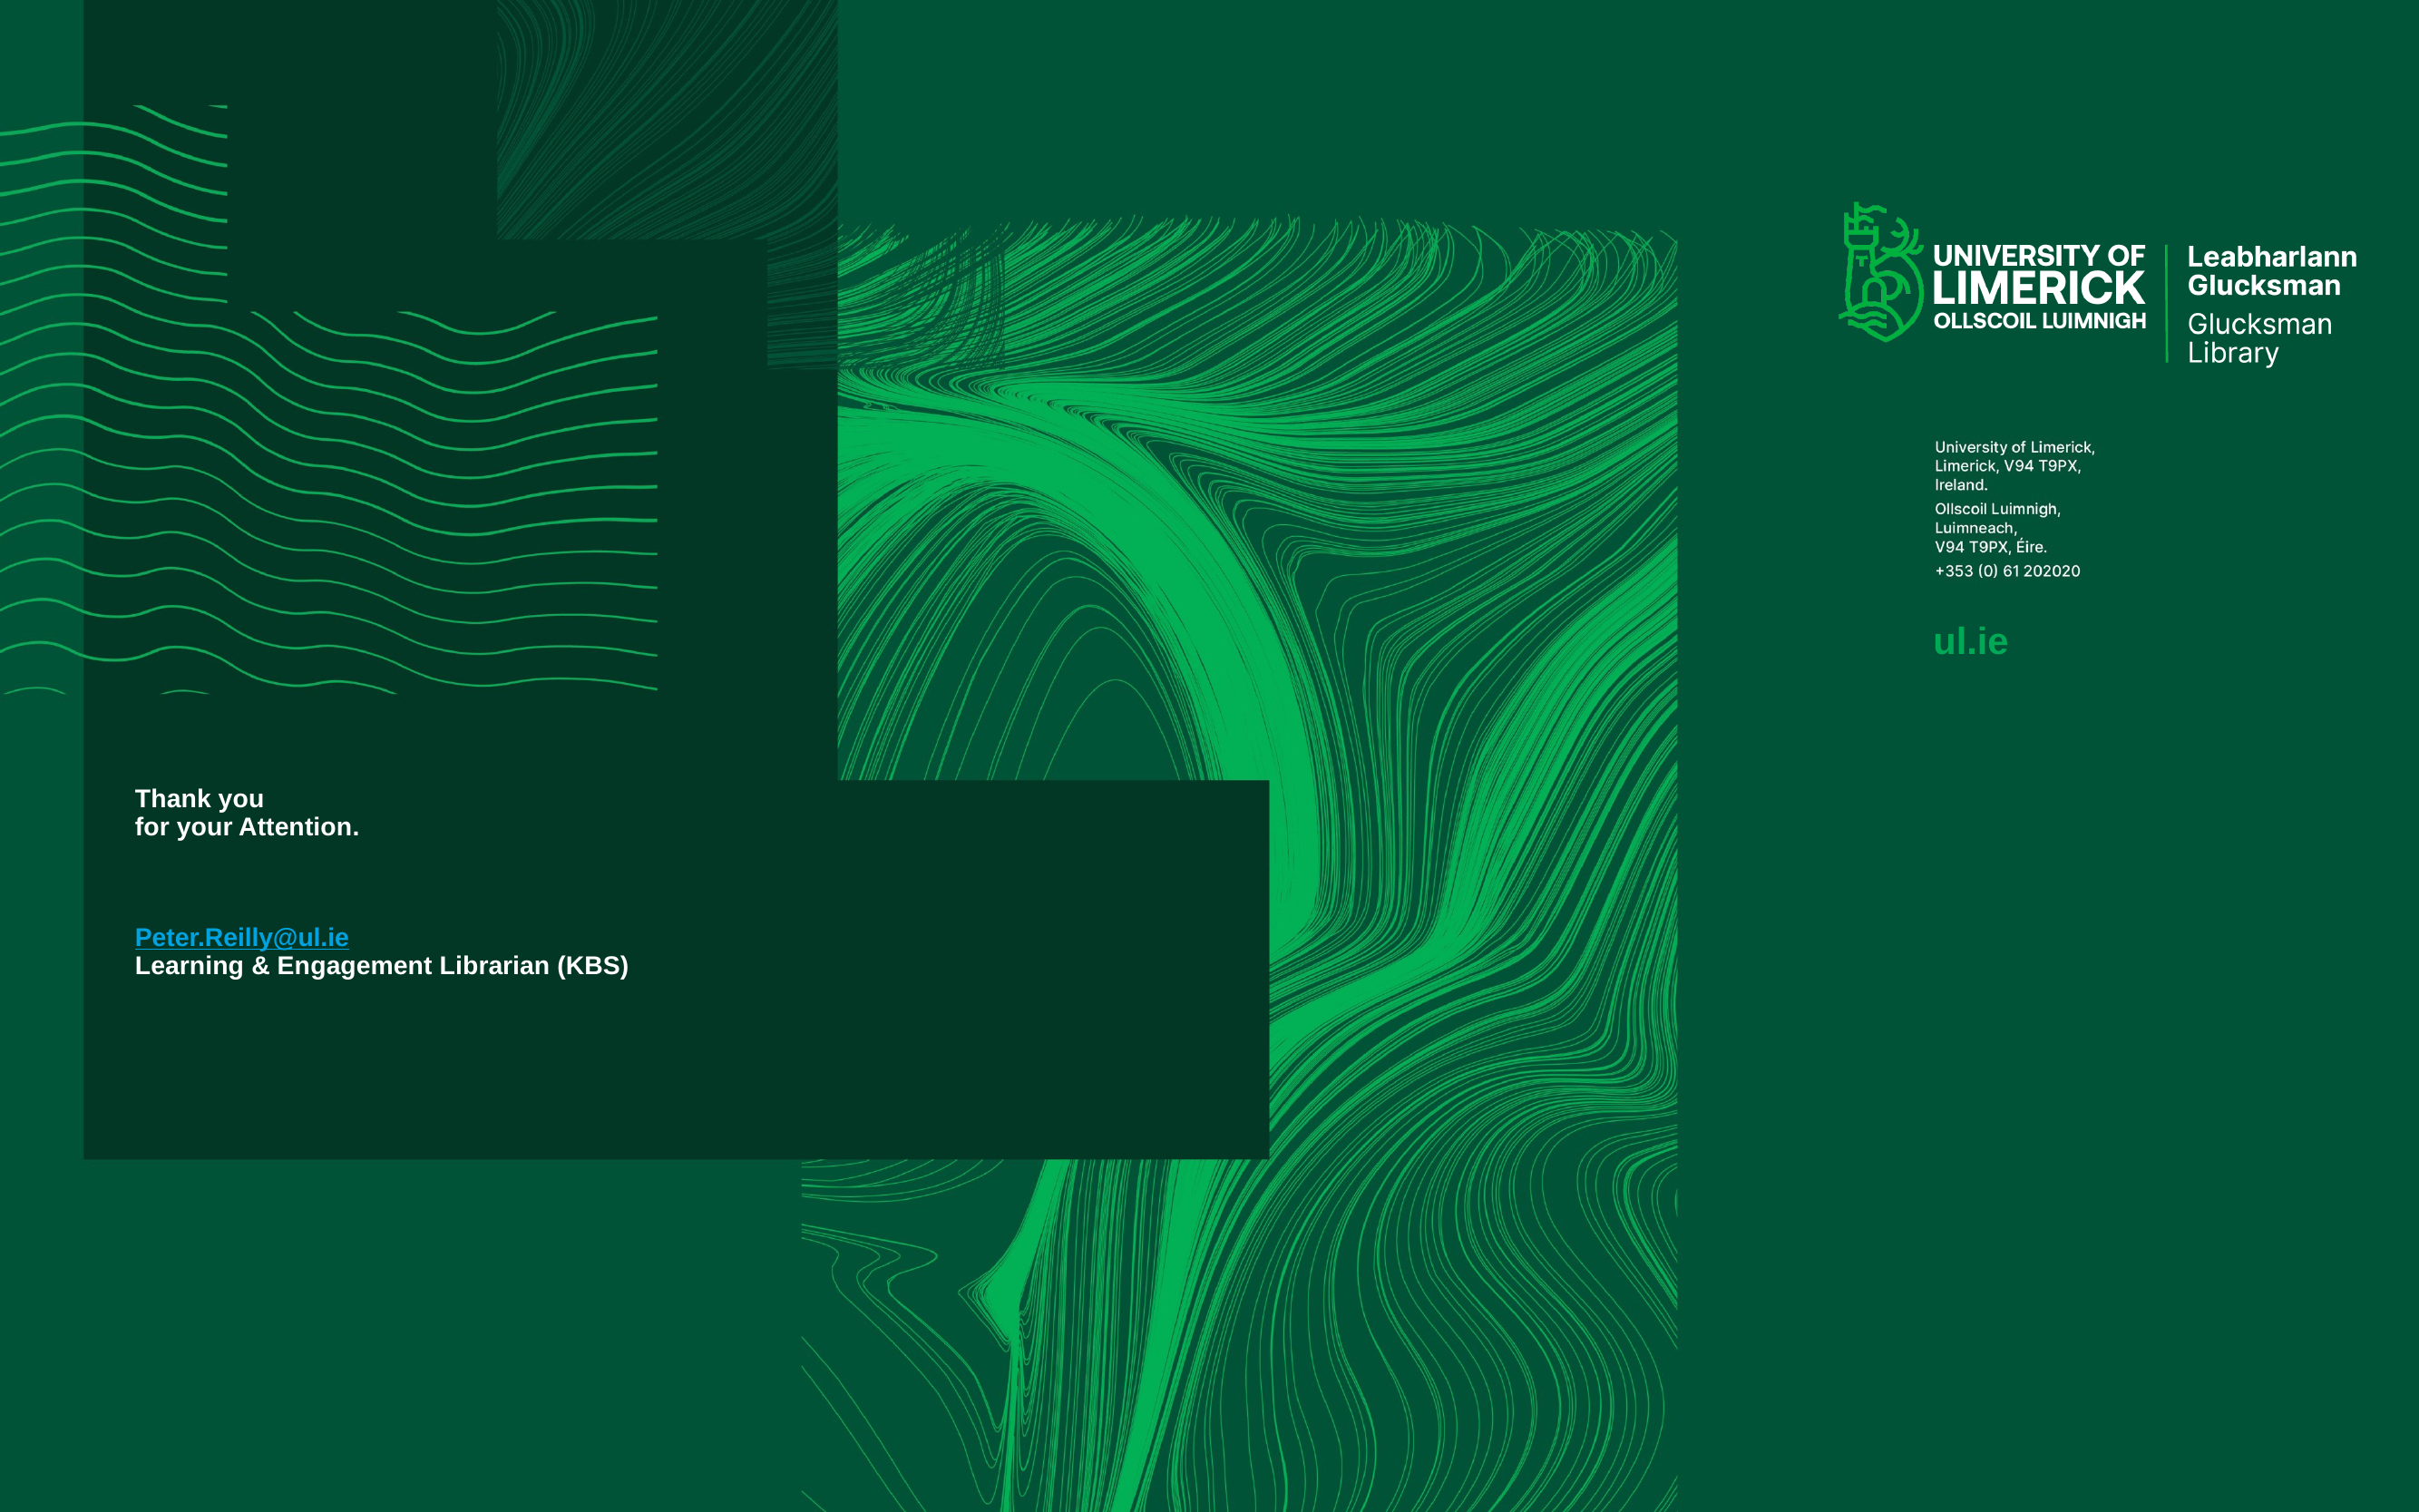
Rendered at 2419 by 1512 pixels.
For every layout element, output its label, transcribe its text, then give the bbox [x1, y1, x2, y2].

title Thank you for your Attention. Peter.Reilly@ul.ie Learning & Engagement Librarian (KBS) [122, 778, 1669, 988]
picture [0, 0, 2419, 1512]
text_box ul.ie [1919, 615, 2360, 679]
